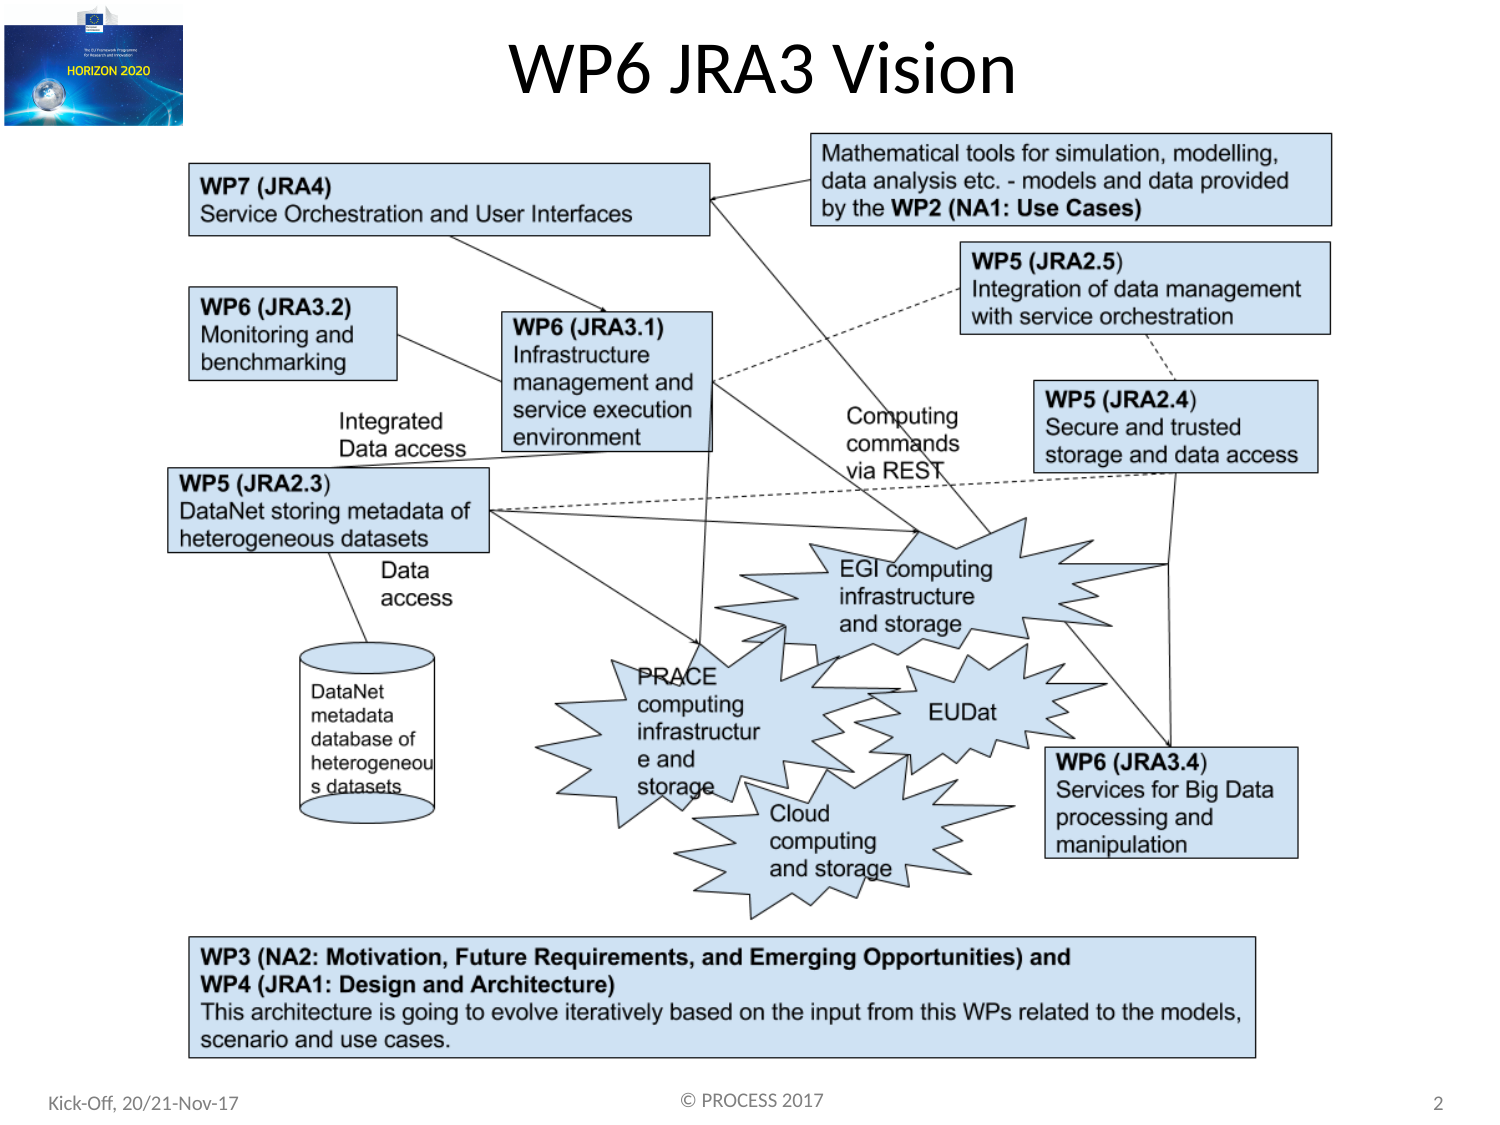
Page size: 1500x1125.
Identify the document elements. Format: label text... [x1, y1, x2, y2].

picture [104, 113, 1382, 1071]
title WP6 JRA3 Vision [190, 3, 1337, 111]
